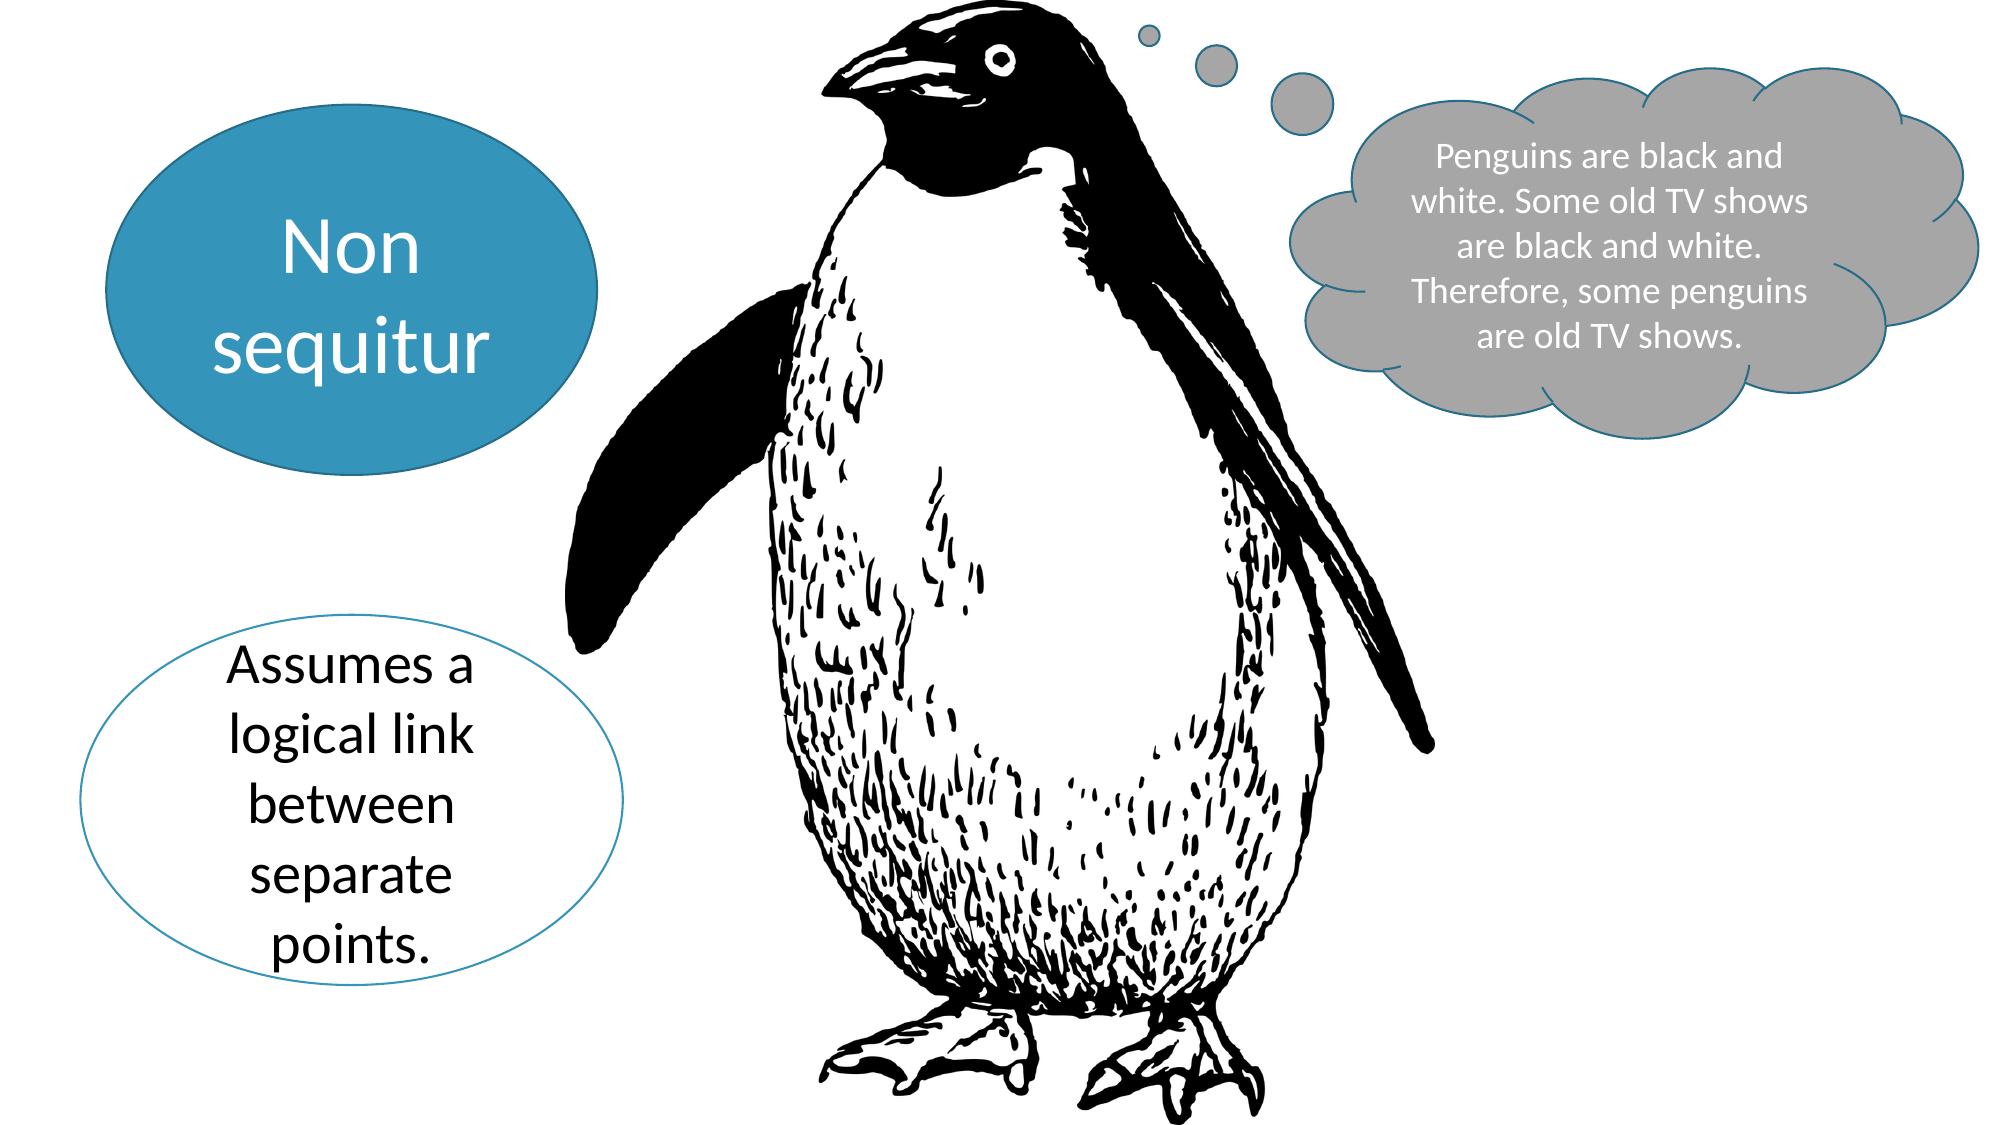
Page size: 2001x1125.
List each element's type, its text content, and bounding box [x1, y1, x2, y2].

text_box Assumes a logical link between separate points. [79, 613, 565, 987]
text_box Penguins are black and white. Some old TV shows are black and white. Therefore, some penguins are old TV shows. [1435, 67, 1980, 440]
text_box Non sequitur [105, 103, 565, 476]
picture [565, 0, 1435, 1125]
